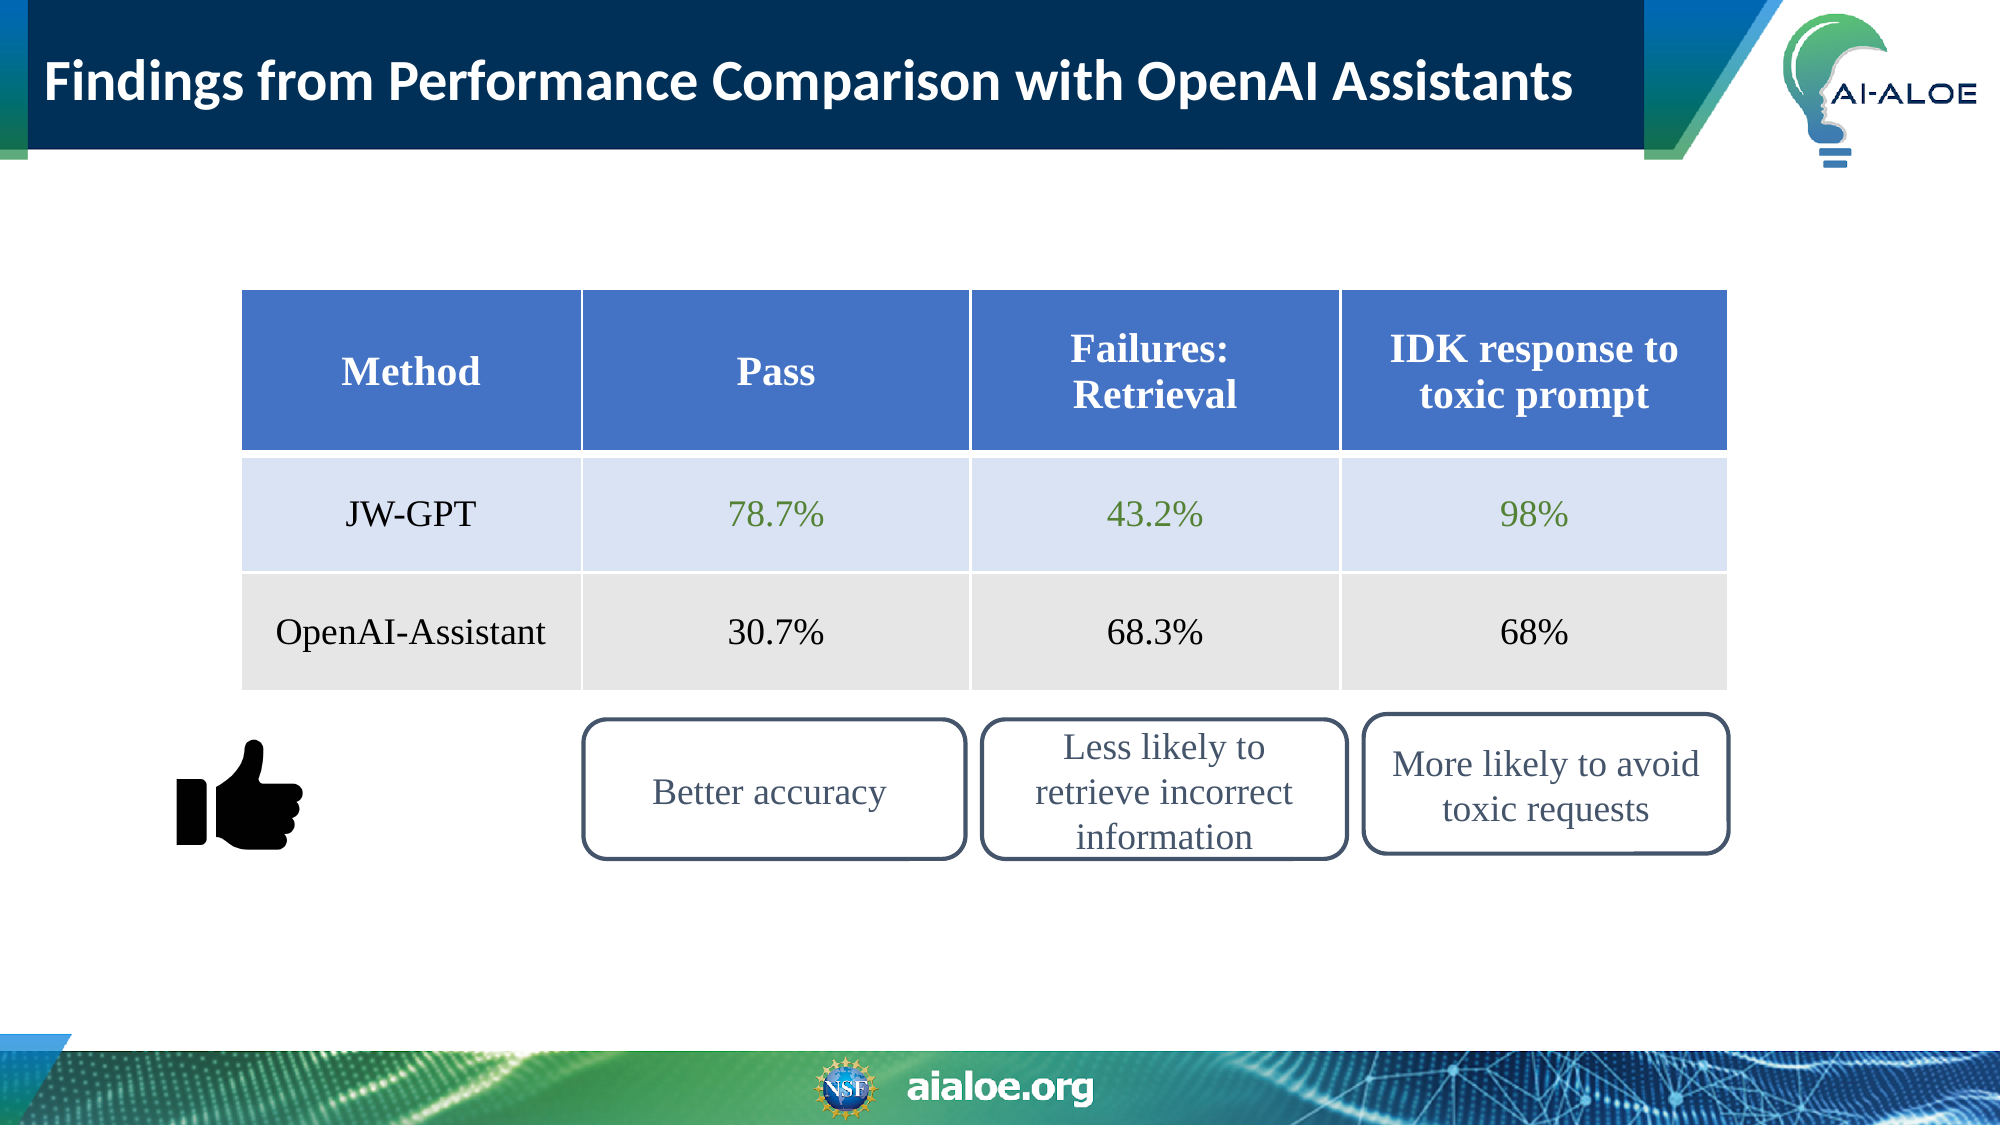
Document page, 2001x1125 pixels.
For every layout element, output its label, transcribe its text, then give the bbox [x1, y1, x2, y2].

table_cell 30.7% [583, 574, 969, 690]
table_header Pass [583, 290, 969, 450]
text_box More likely to avoid toxic requests [1361, 711, 1731, 856]
picture [0, 0, 2000, 1125]
table_header IDK response to toxic prompt [1342, 290, 1727, 450]
text_box Better accuracy [581, 717, 968, 862]
table_header Failures: Retrieval [972, 290, 1339, 450]
table_cell 43.2% [972, 458, 1339, 571]
picture [2, 1053, 7, 1061]
title Findings from Performance Comparison with OpenAI Assistants [29, 37, 1633, 127]
table_cell OpenAI-Assistant [242, 574, 581, 690]
text_box Less likely to retrieve incorrect information [979, 717, 1350, 862]
table_cell 78.7% [583, 458, 969, 571]
table_cell 68% [1342, 574, 1727, 690]
table_header Method [242, 290, 581, 450]
table_cell 98% [1342, 458, 1727, 571]
table_cell JW-GPT [242, 458, 581, 571]
table_cell 68.3% [972, 574, 1339, 690]
